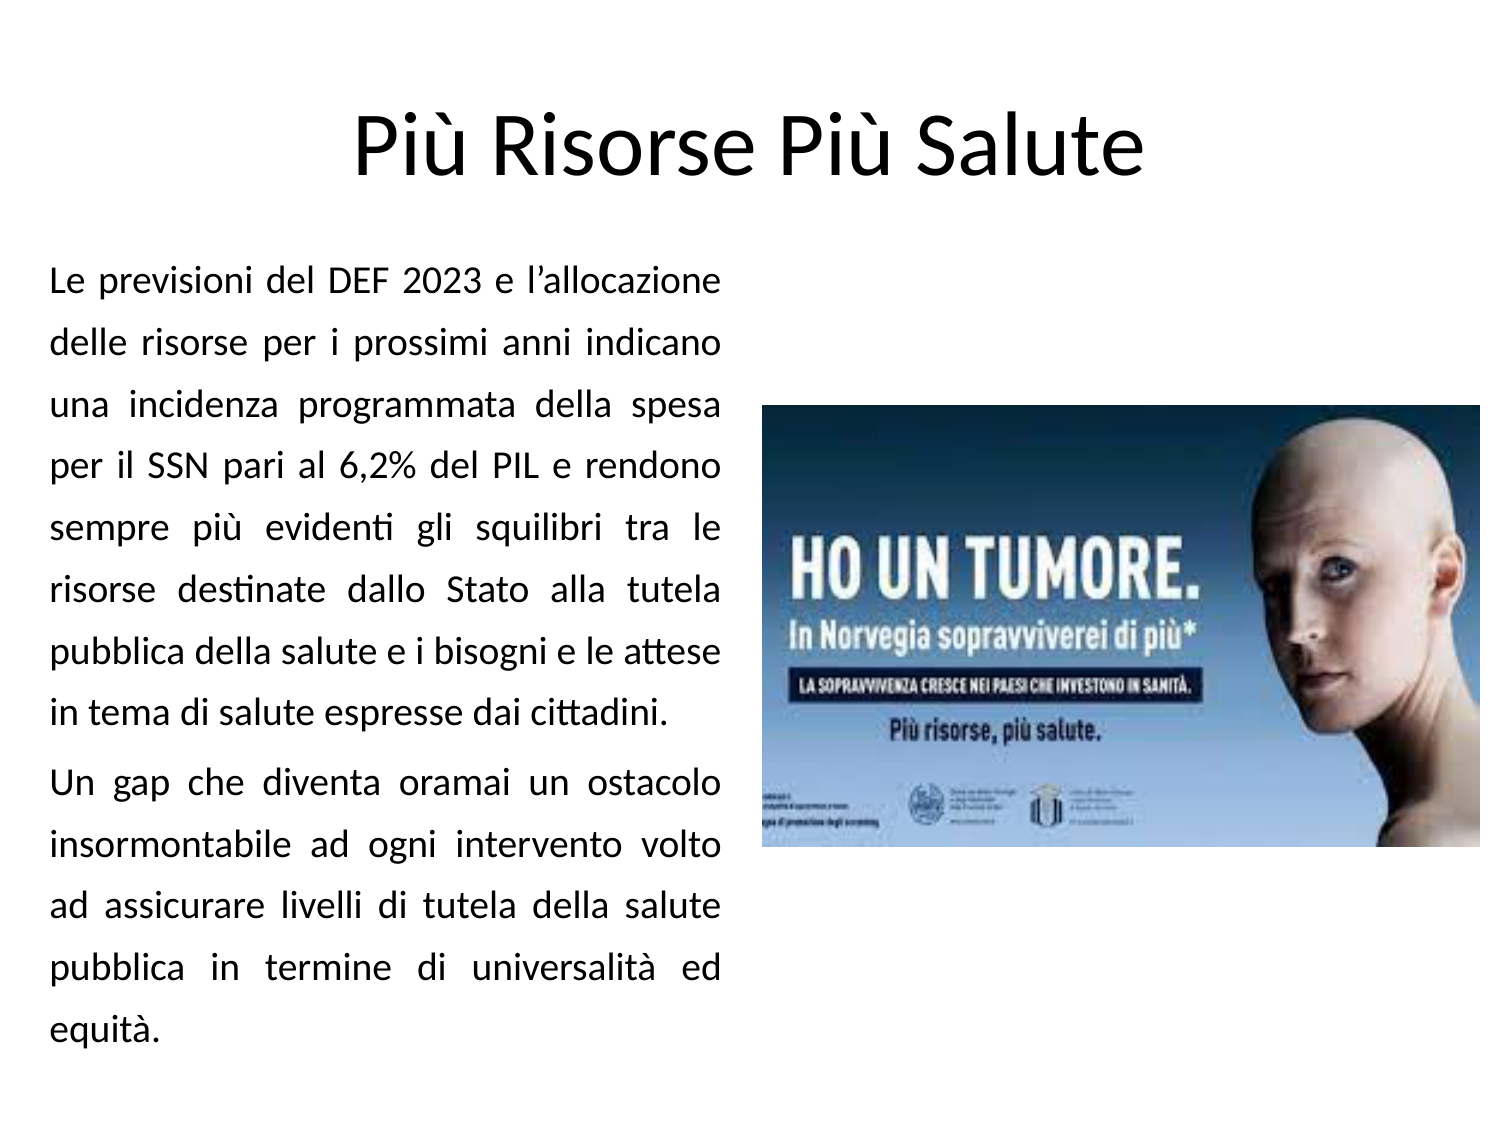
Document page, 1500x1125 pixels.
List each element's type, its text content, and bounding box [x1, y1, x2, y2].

title Più Risorse Più Salute [75, 45, 1425, 233]
list Le previsioni del DEF 2023 e l’allocazione delle risorse per i prossimi anni indicano una incidenza programmata della spesa per il SSN pari al 6,2% del PIL e rendono sempre più evidenti gli squilibri tra le risorse destinate dallo Stato alla tutela pubblica della salute e i bisogni e le attese in tema di salute espresse dai cittadini. Un gap che diventa oramai un ostacolo insormontabile ad ogni intervento volto ad assicurare livelli di tutela della salute pubblica in termine di universalità ed equità. [34, 232, 738, 1066]
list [762, 185, 1480, 1066]
